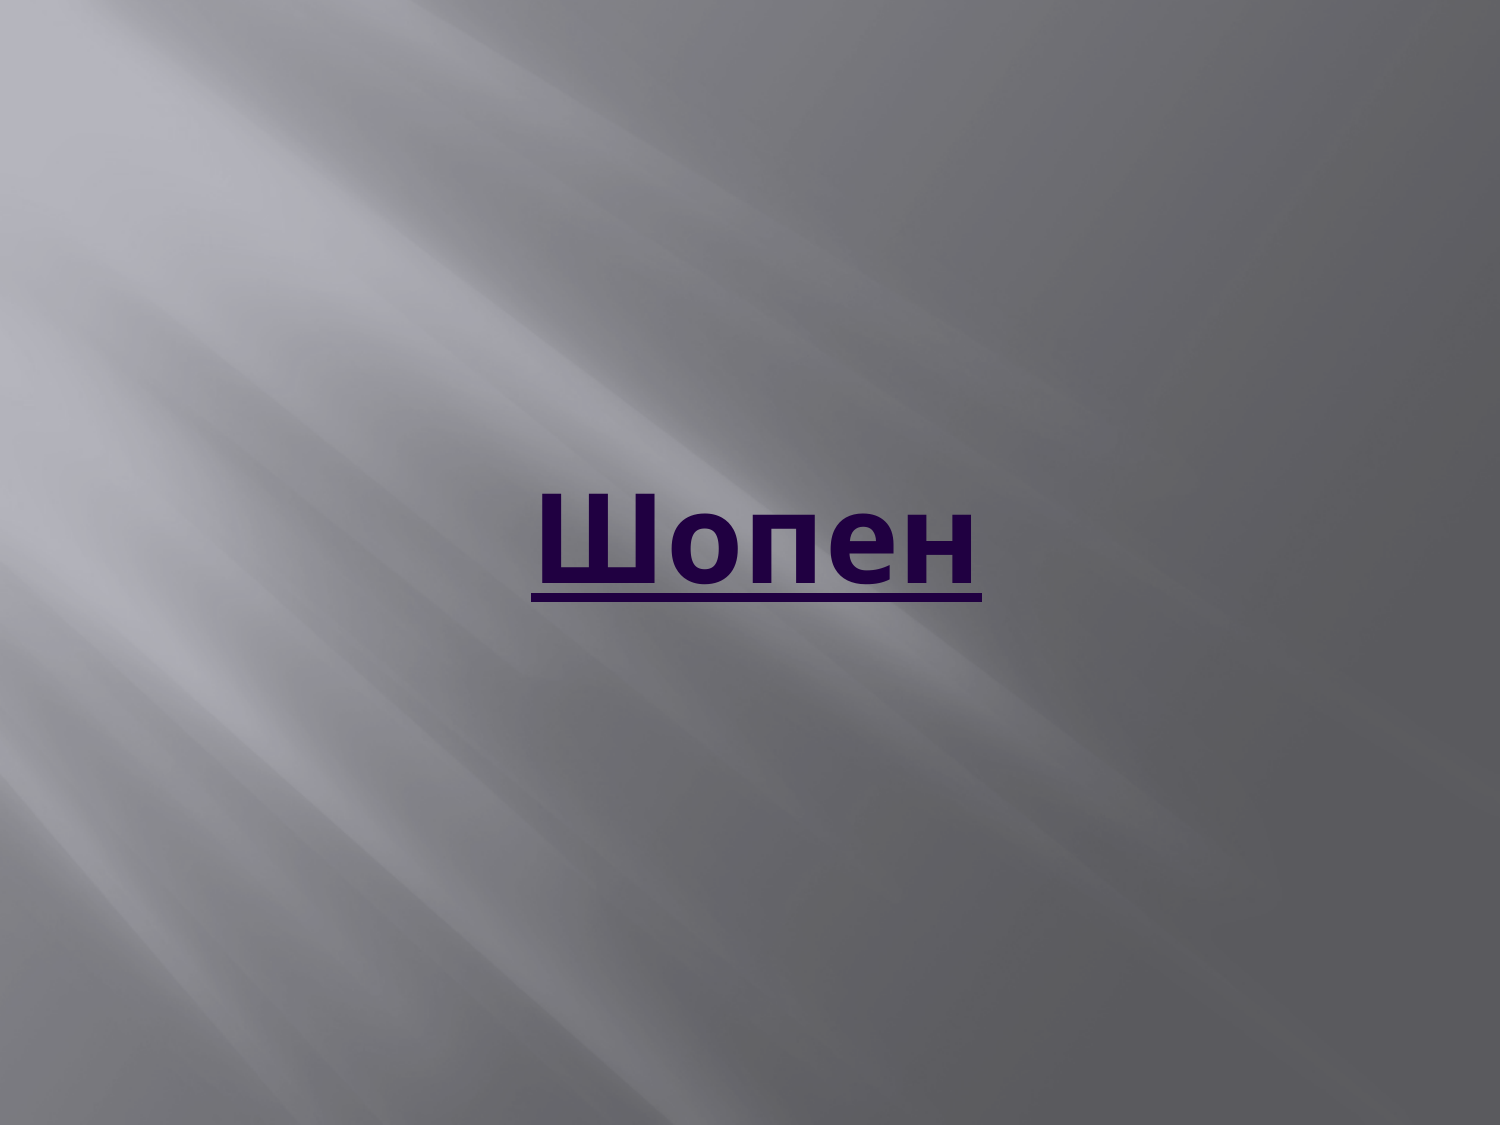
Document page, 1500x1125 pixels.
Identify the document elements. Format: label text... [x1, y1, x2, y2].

title Шопен [76, 184, 1437, 903]
